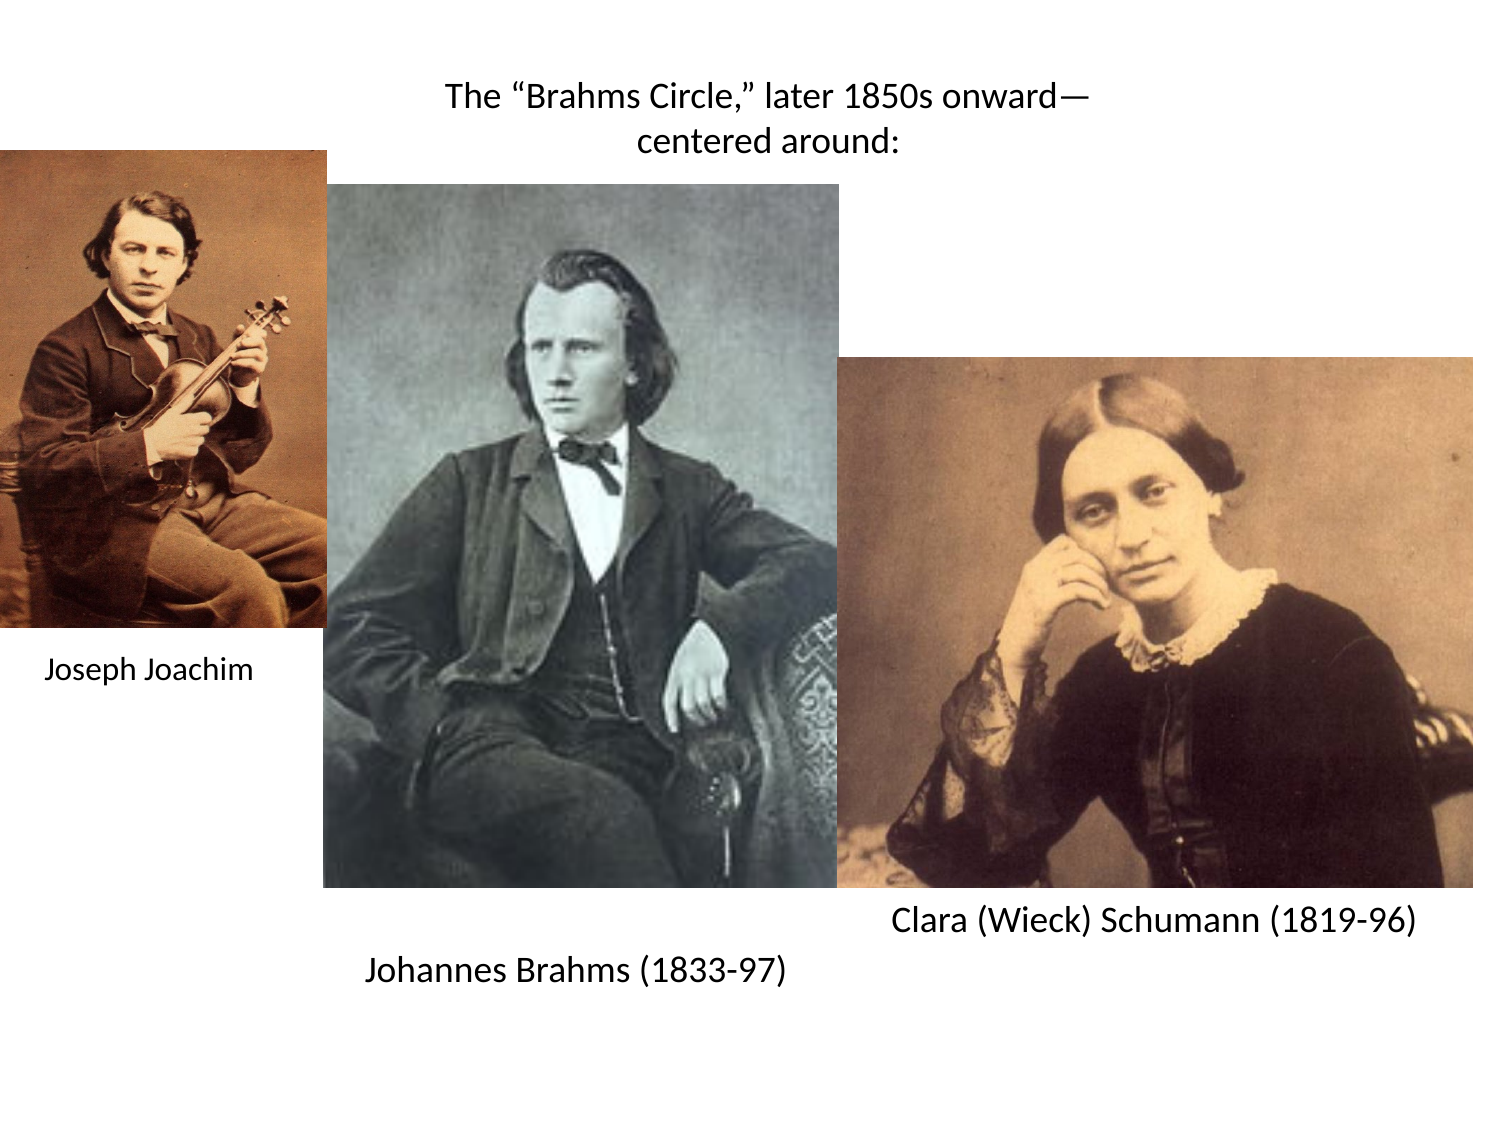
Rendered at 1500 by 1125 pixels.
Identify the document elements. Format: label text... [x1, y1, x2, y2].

text_box Johannes Brahms (1833-97) [350, 937, 847, 998]
text_box Joseph Joachim [29, 640, 276, 695]
text_box Clara (Wieck) Schumann (1819-96) [876, 896, 1460, 947]
picture [0, 150, 1473, 888]
text_box The “Brahms Circle,” later 1850s onward— centered around: [412, 63, 1125, 169]
